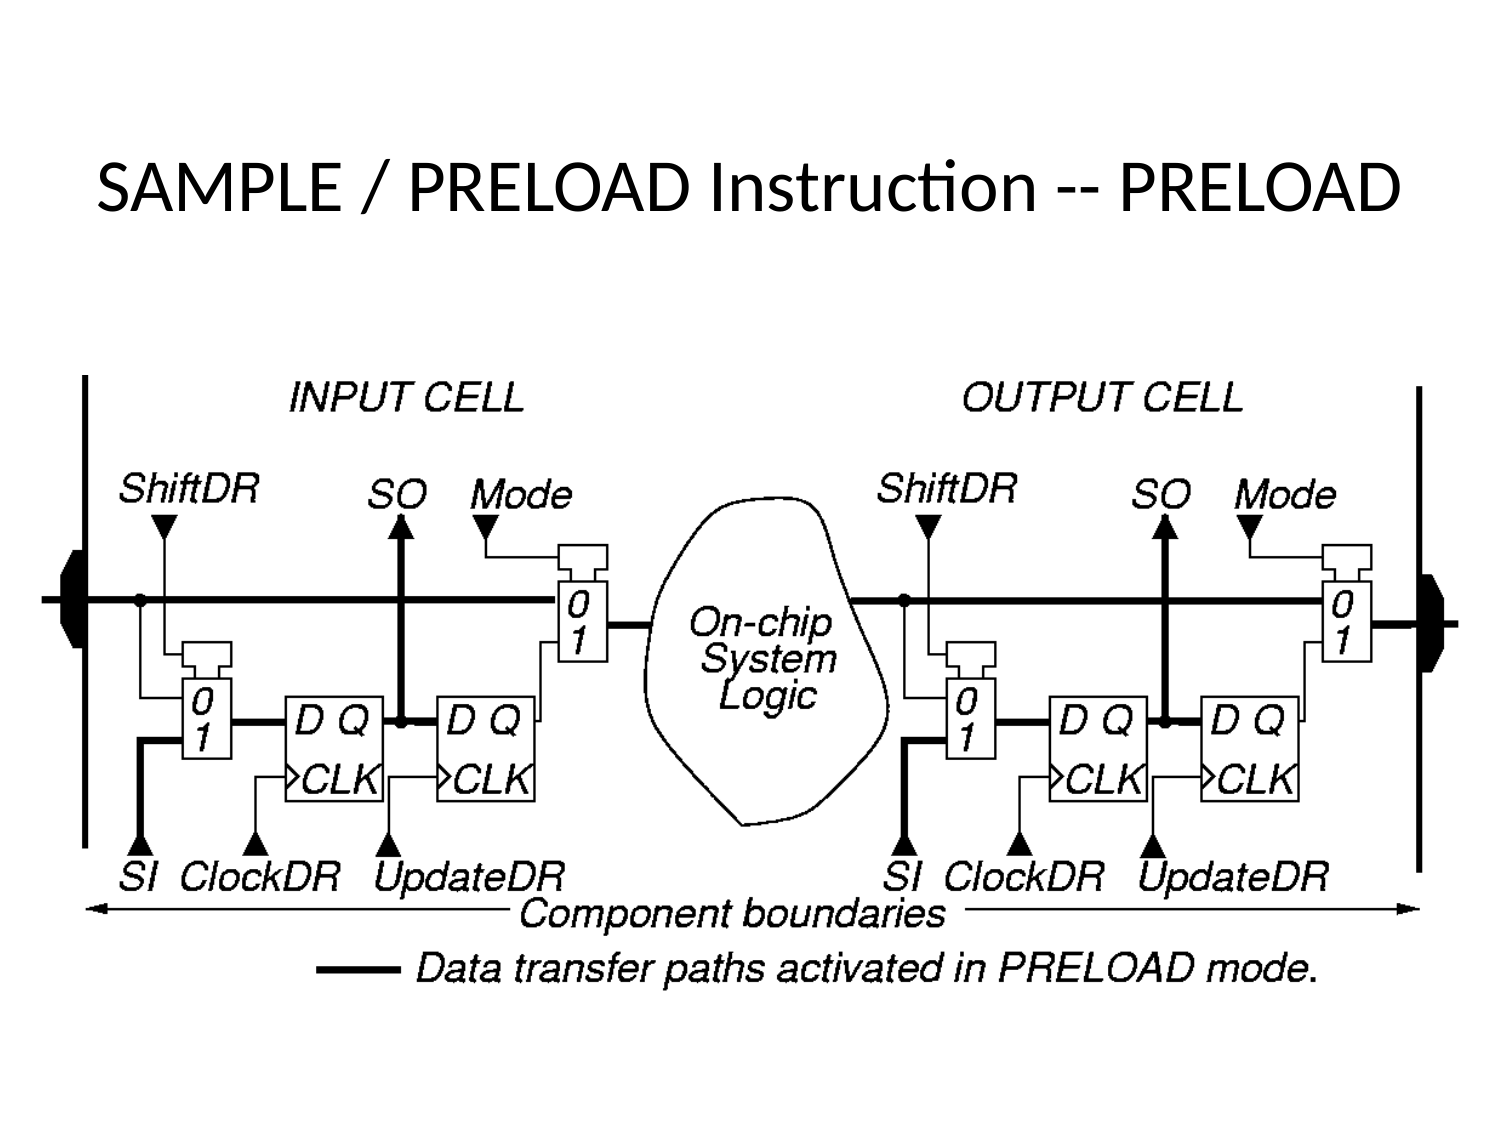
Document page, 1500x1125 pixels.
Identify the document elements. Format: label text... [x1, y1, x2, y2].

title SAMPLE / PRELOAD Instruction -- PRELOAD [0, 90, 1500, 272]
picture [41, 374, 1459, 994]
